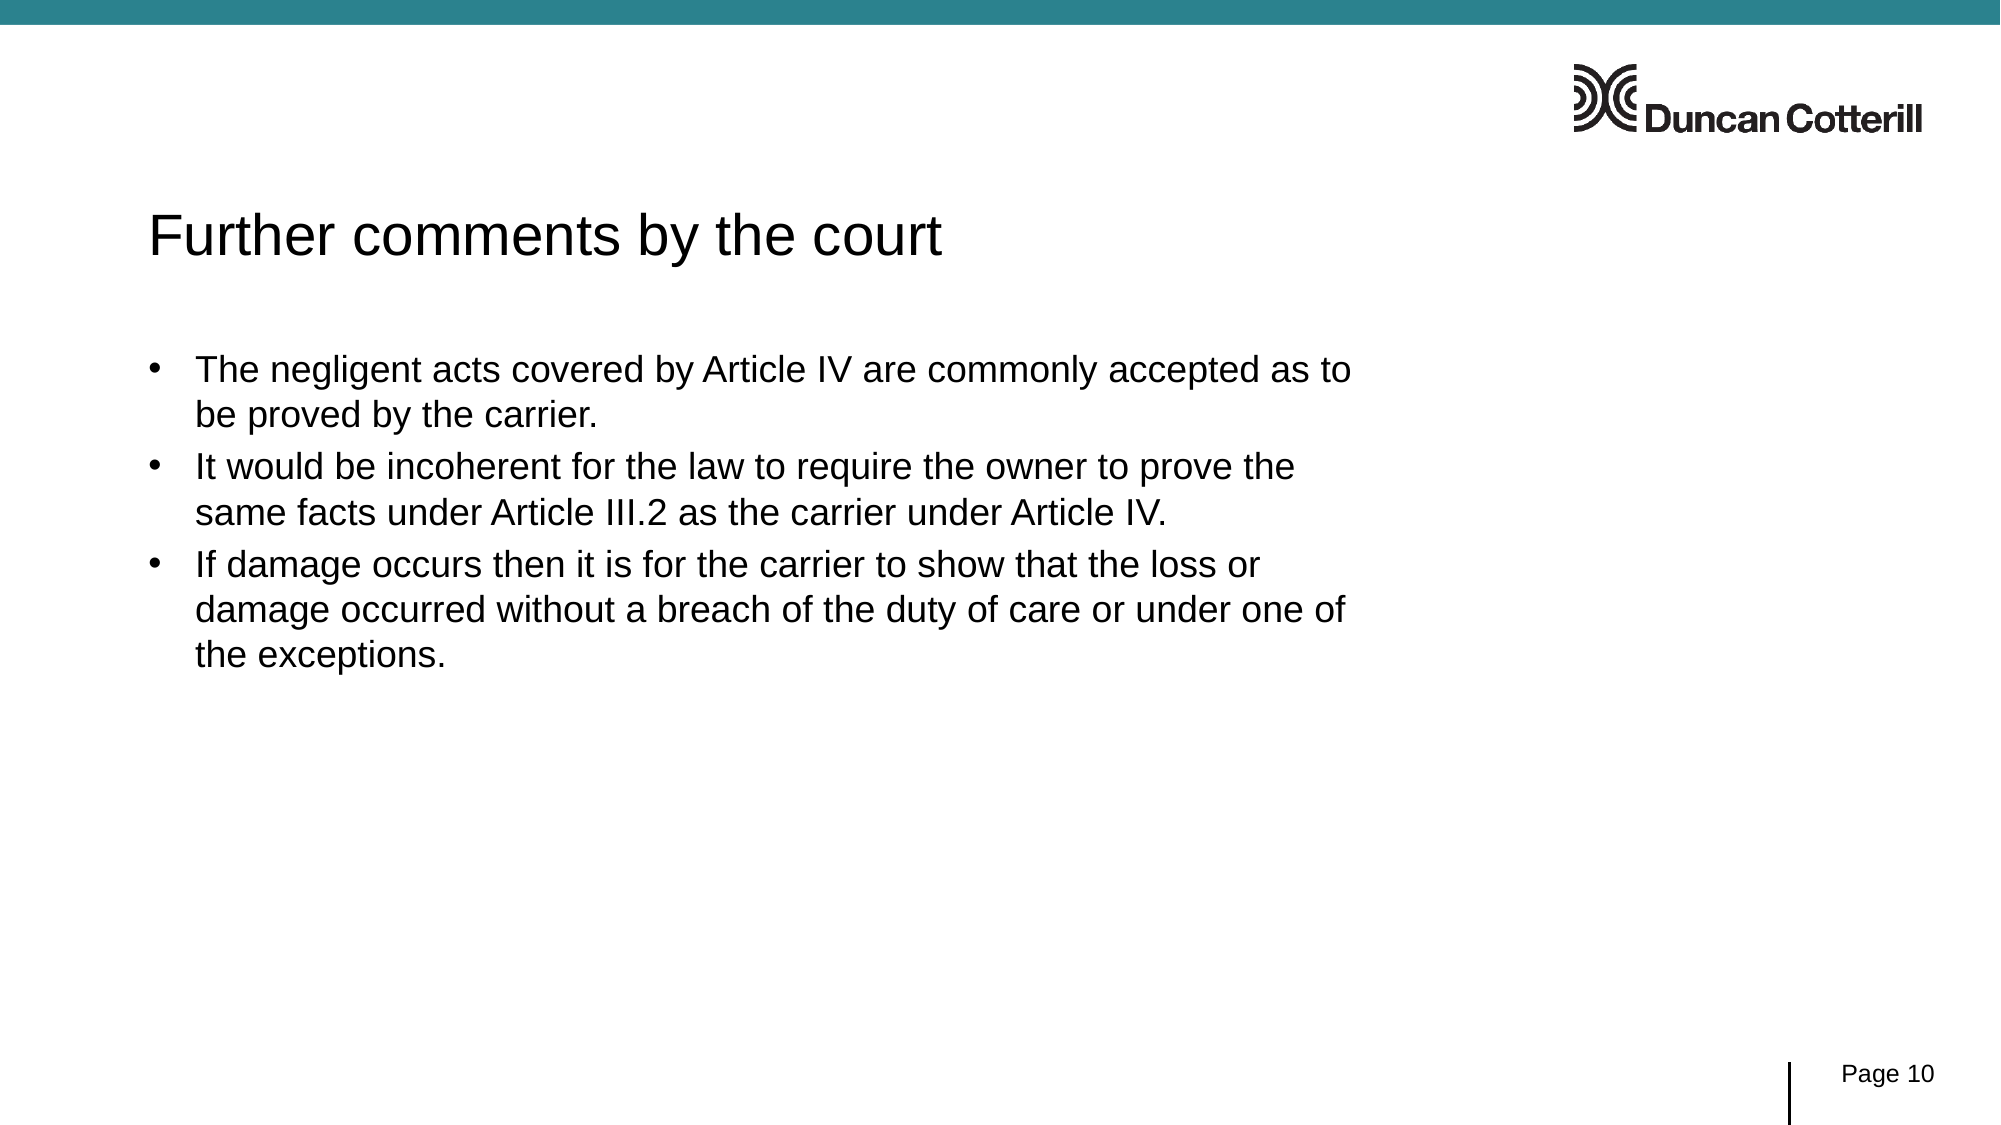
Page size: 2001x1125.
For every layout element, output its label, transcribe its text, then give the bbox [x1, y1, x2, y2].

list The negligent acts covered by Article IV are commonly accepted as to be proved by the carrier. It would be incoherent for the law to require the owner to prove the same facts under Article III.2 as the carrier under Article IV. If damage occurs then it is for the carrier to show that the loss or damage occurred without a breach of the duty of care or under one of the exceptions. [133, 337, 1384, 1005]
picture [1550, 40, 1945, 156]
slide_number Page 10 [1483, 1042, 1950, 1103]
title Further comments by the court [133, 62, 1384, 275]
